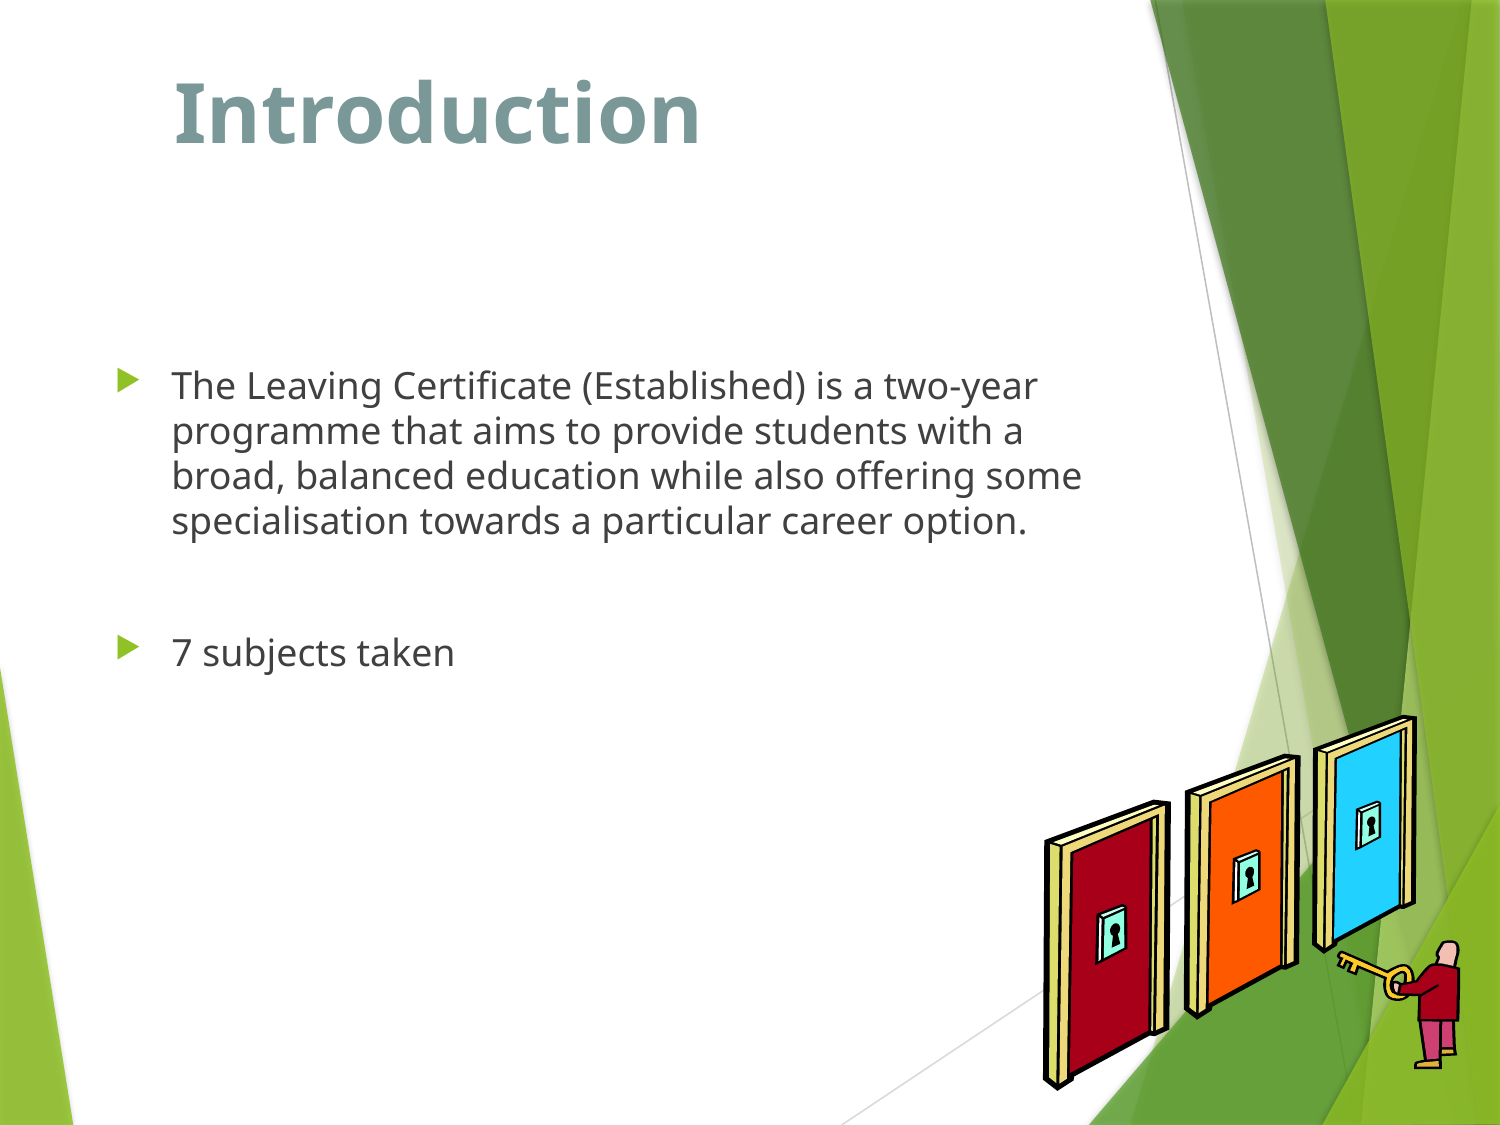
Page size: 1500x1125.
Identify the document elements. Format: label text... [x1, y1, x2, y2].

list The Leaving Certificate (Established) is a two-year programme that aims to provide students with a broad, balanced education while also offering some specialisation towards a particular career option. 7 subjects taken [99, 354, 1142, 992]
picture [1042, 714, 1461, 1092]
title Introduction [159, 52, 1500, 180]
